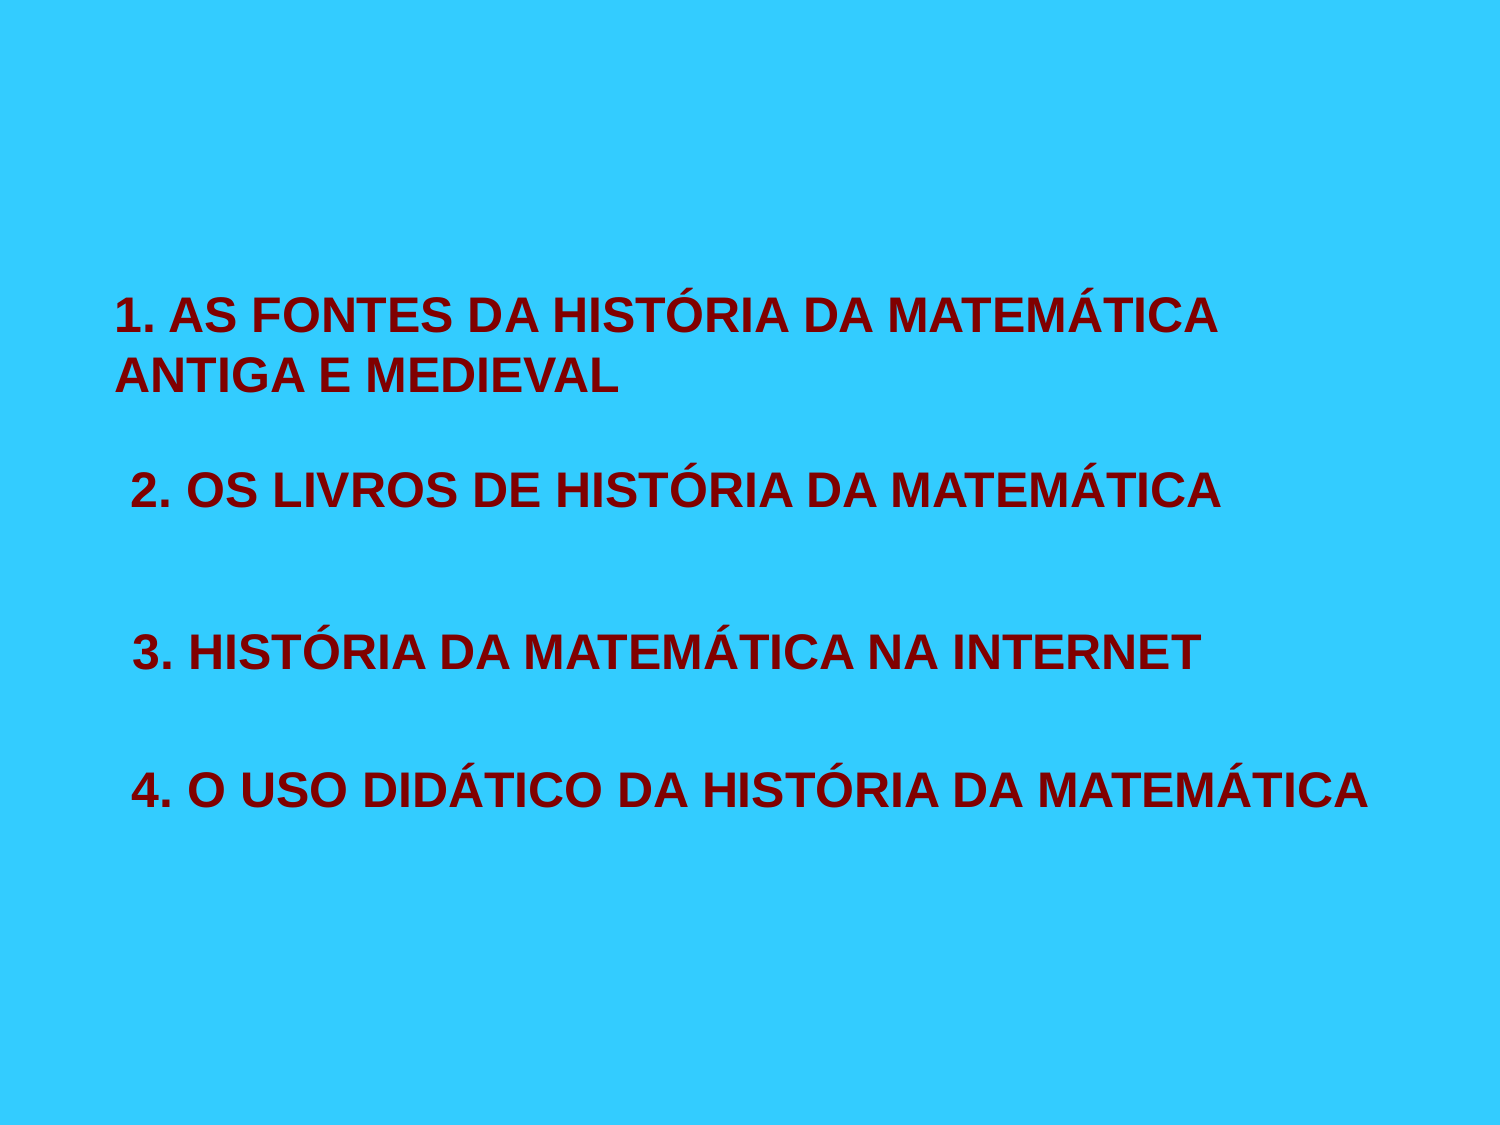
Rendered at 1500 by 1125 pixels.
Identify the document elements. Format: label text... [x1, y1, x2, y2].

text_box 3. HISTÓRIA DA MATEMÁTICA NA INTERNET [118, 612, 1218, 687]
text_box 1. AS FONTES DA HISTÓRIA DA MATEMÁTICA ANTIGA E MEDIEVAL [99, 274, 1416, 410]
text_box 4. O USO DIDÁTICO DA HISTÓRIA DA MATEMÁTICA [116, 749, 1385, 825]
text_box 2. OS LIVROS DE HISTÓRIA DA MATEMÁTICA [115, 449, 1239, 525]
